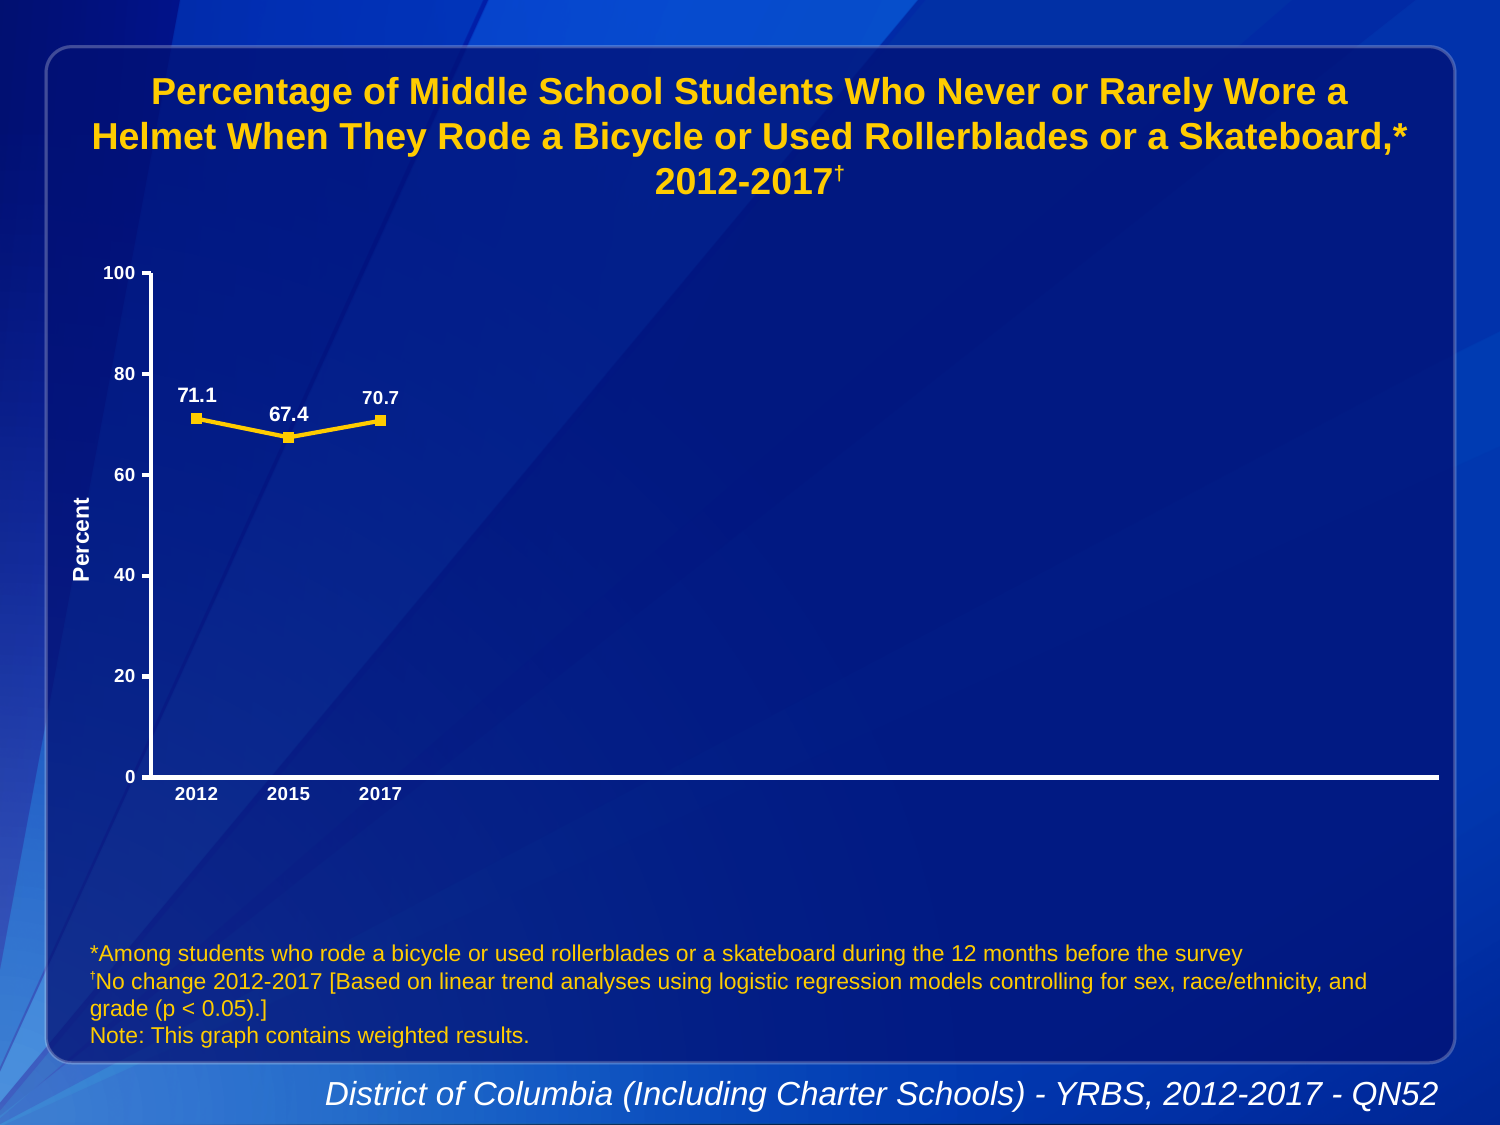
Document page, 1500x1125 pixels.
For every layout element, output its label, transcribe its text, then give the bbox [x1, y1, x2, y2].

text_box *Among students who rode a bicycle or used rollerblades or a skateboard during the 12 months before the survey †No change 2012-2017 [Based on linear trend analyses using logistic regression models controlling for sex, race/ethnicity, and grade (p < 0.05).] Note: This graph contains weighted results. [74, 931, 1425, 1056]
chart [36, 249, 1463, 851]
text_box District of Columbia (Including Charter Schools) - YRBS, 2012-2017 - QN52 [37, 1065, 1455, 1120]
picture [0, 0, 1500, 1125]
text_box Percentage of Middle School Students Who Never or Rarely Wore a Helmet When They Rode a Bicycle or Used Rollerblades or a Skateboard,* 2012-2017† [74, 59, 1425, 210]
